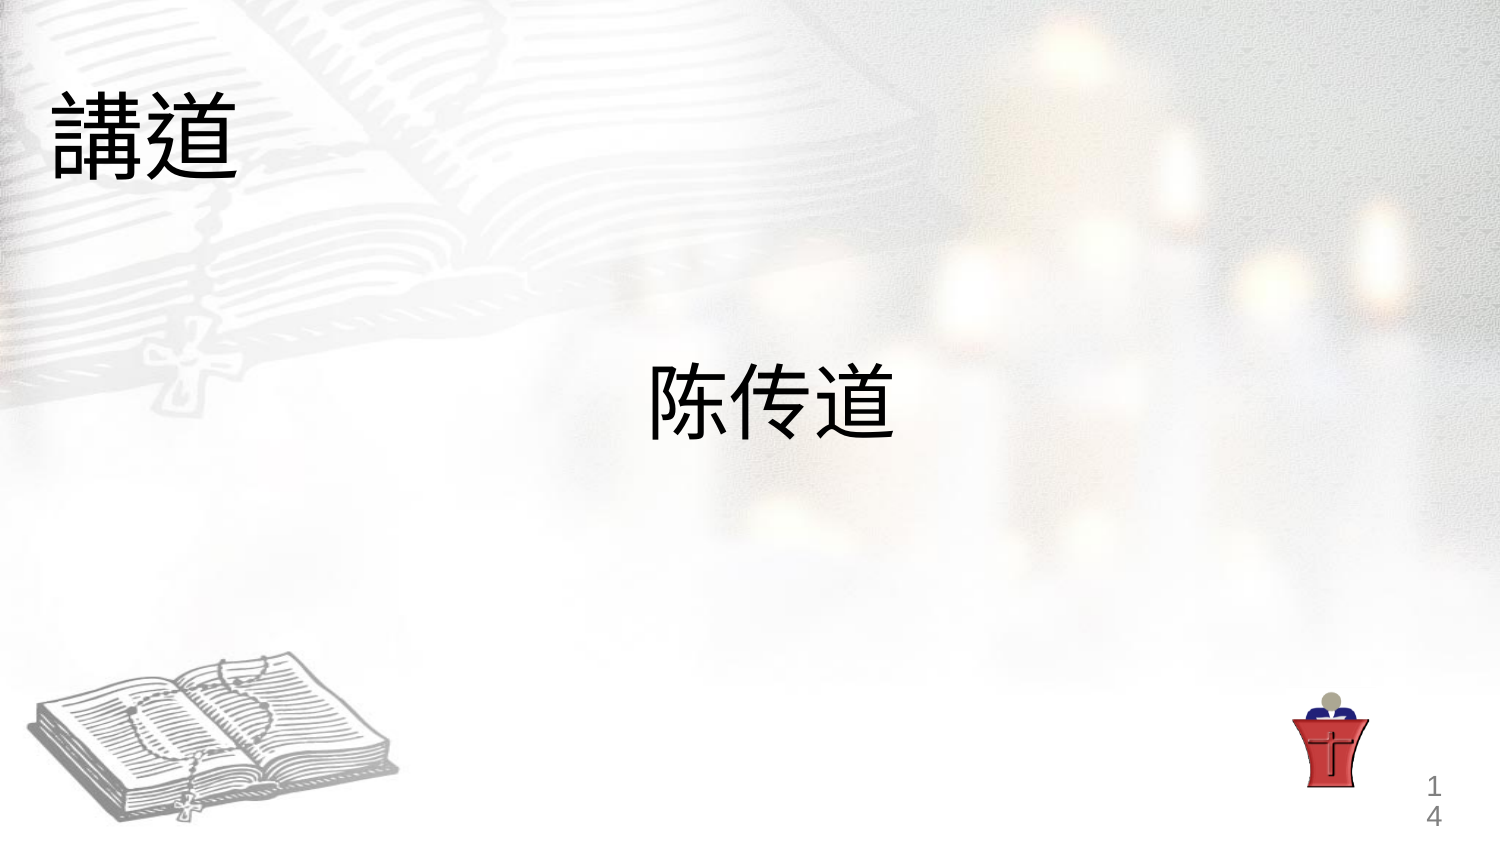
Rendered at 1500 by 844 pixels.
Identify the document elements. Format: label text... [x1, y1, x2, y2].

list 陈传道 [88, 191, 1447, 759]
picture [0, 0, 1500, 844]
slide_number 14 [1418, 760, 1467, 844]
title 講道 [41, 58, 1110, 200]
